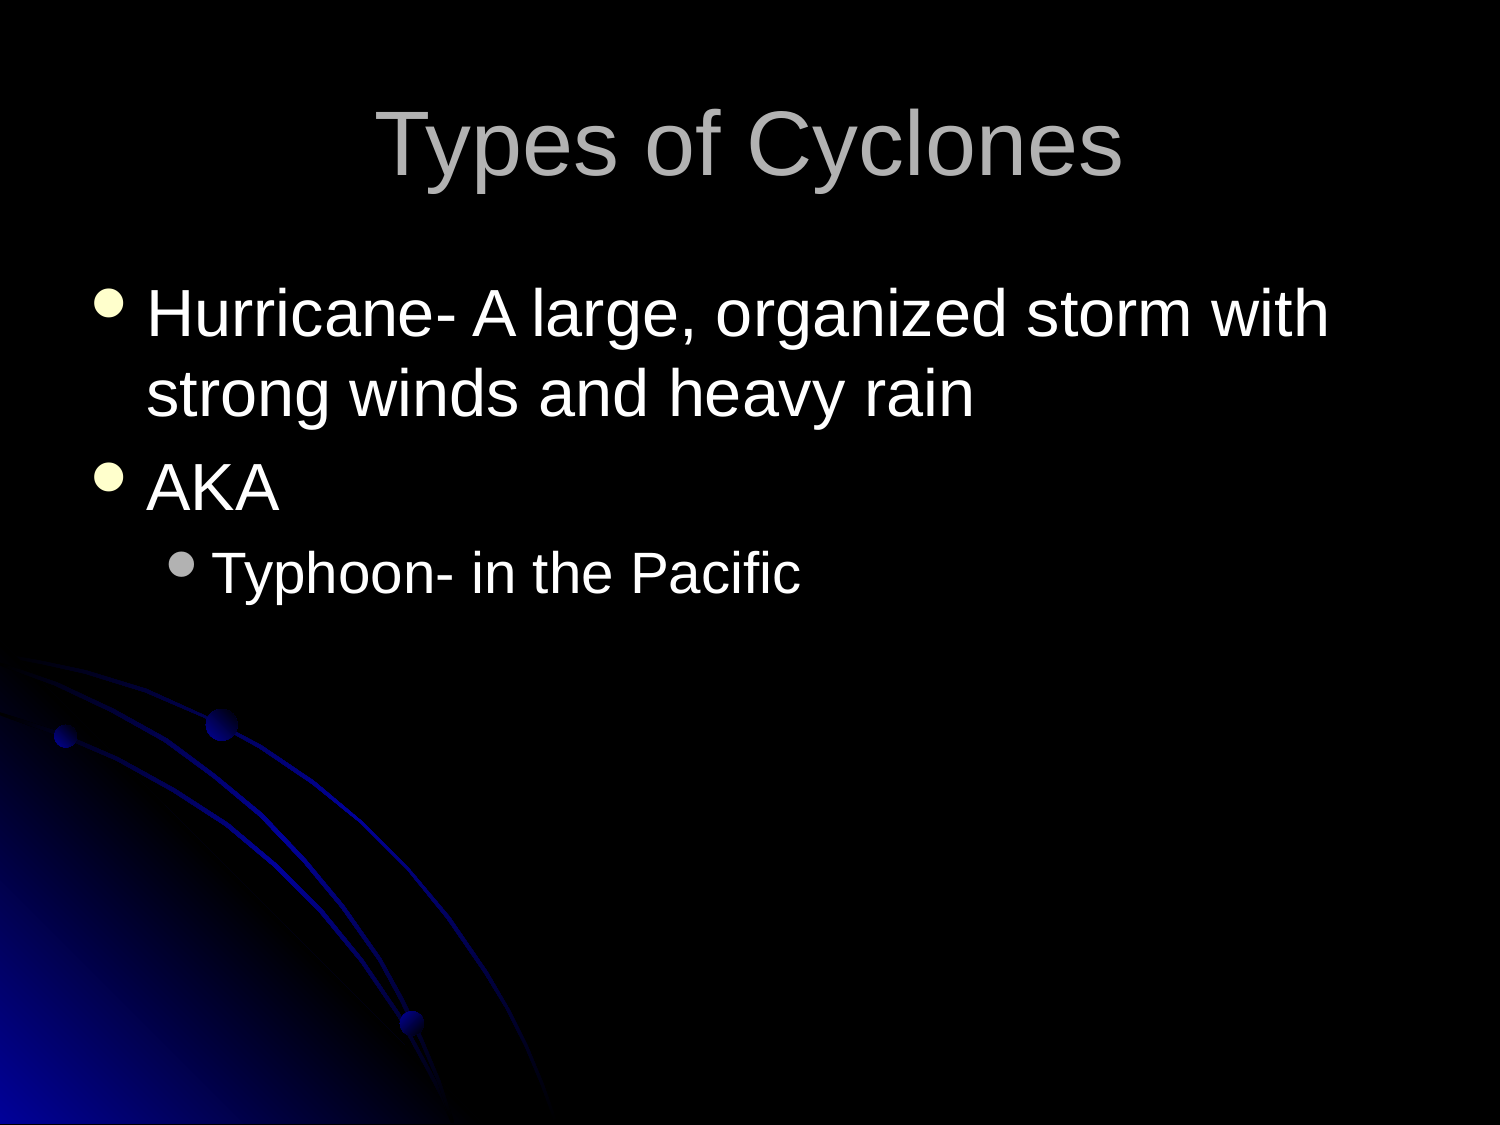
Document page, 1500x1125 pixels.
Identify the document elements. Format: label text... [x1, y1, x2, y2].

list Hurricane- A large, organized storm with strong winds and heavy rain AKA Typhoon- in the Pacific [74, 262, 1426, 1006]
title Types of Cyclones [74, 45, 1426, 233]
